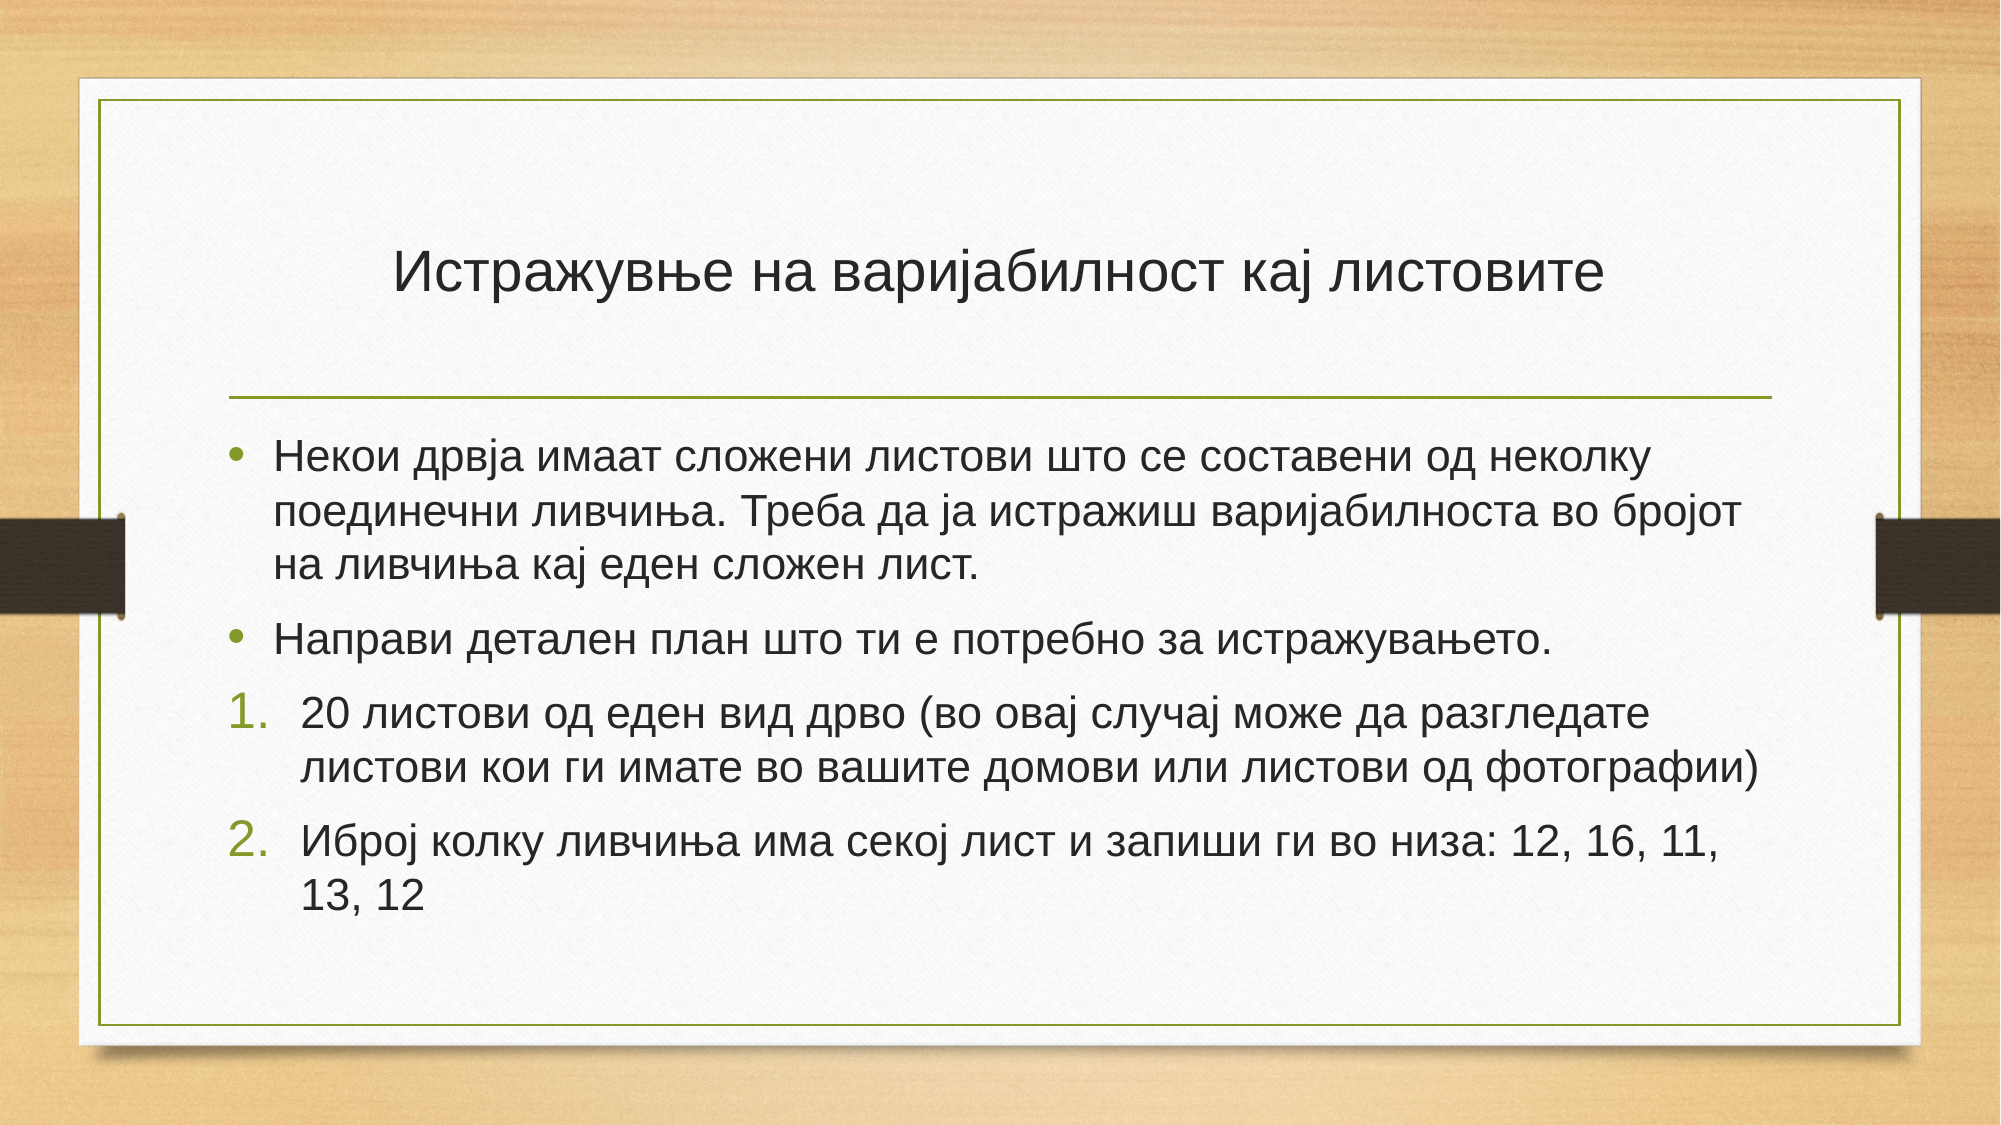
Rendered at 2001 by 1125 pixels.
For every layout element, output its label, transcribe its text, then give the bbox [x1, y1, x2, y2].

picture [0, 0, 2001, 1125]
list Некои дрвја имаат сложени листови што се составени од неколку поединечни ливчиња. Треба да ја истражиш варијабилноста во бројот на ливчиња кај еден сложен лист. Направи детален план што ти е потребно за истражувањето. 20 листови од еден вид дрво (во овај случај може да разгледате листови кои ги имате во вашите домови или листови од фотографии) Иброј колку ливчиња има секој лист и запиши ги во низа: 12, 16, 11, 13, 12 [212, 419, 1788, 964]
title Истражувње на варијабилност кај листовите [212, 161, 1788, 375]
